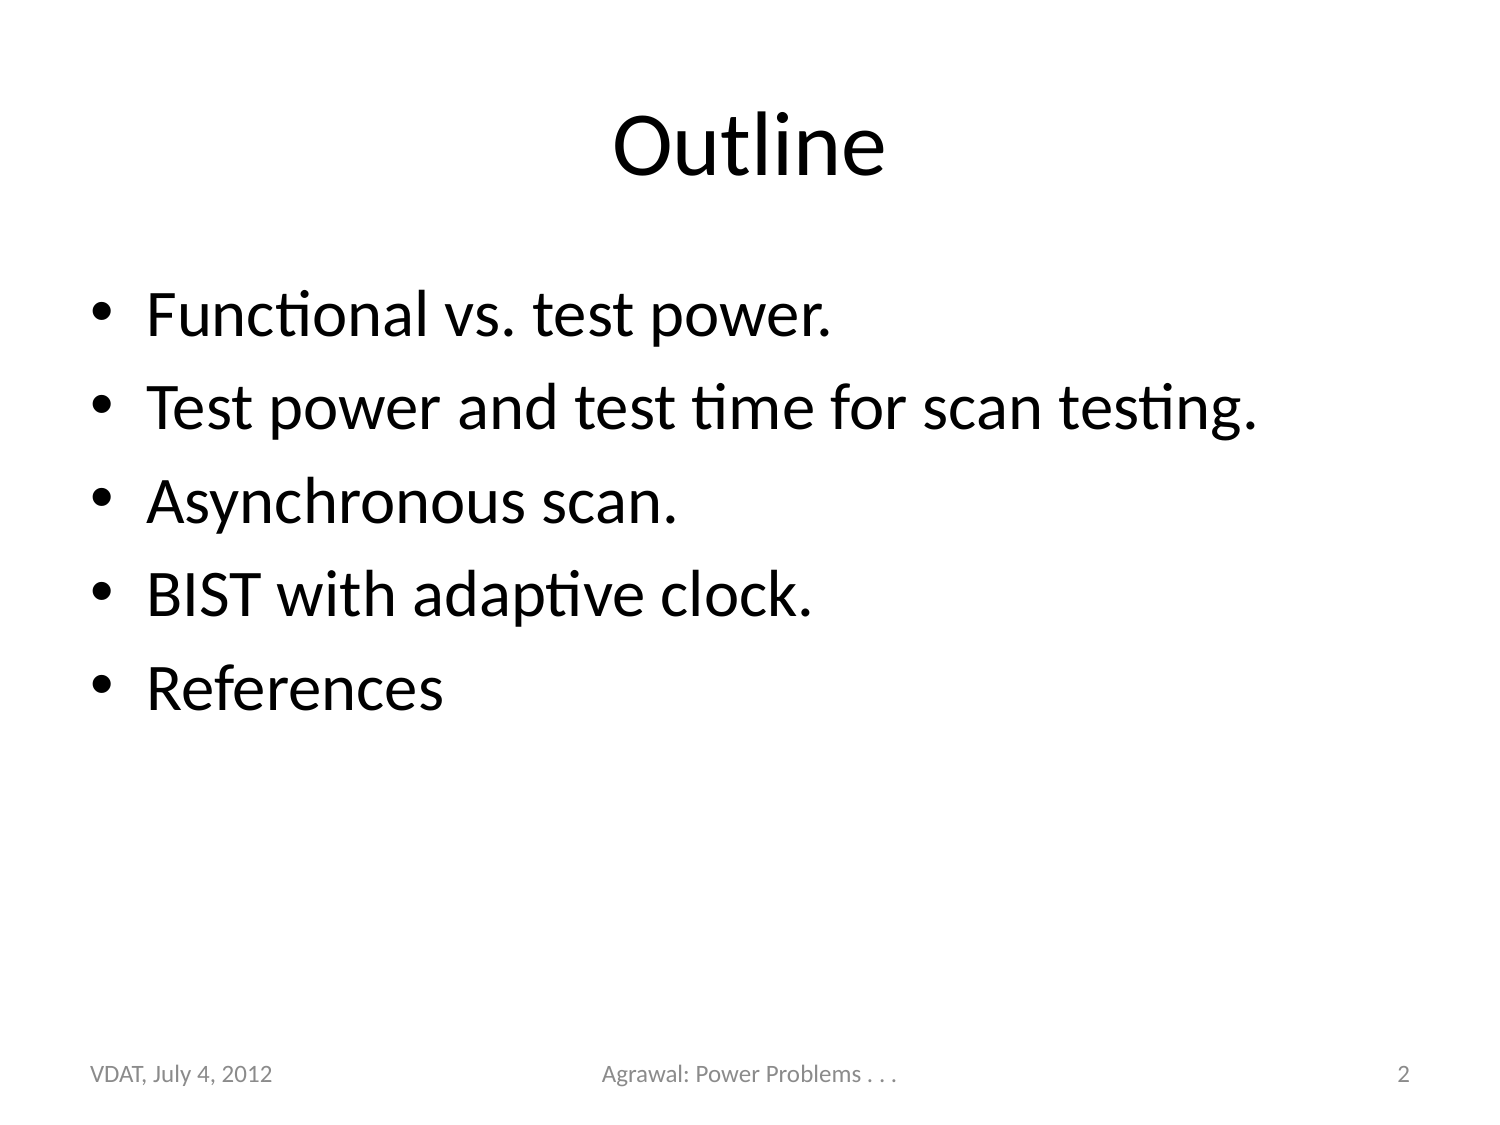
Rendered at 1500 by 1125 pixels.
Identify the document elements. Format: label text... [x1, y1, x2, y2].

slide_number 2 [1074, 1042, 1425, 1103]
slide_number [75, 1042, 425, 1103]
title Outline [75, 45, 1425, 233]
list Functional vs. test power. Test power and test time for scan testing. Asynchronous scan. BIST with adaptive clock. References [75, 262, 1425, 1005]
footer Agrawal: Power Problems . . . [512, 1042, 988, 1103]
